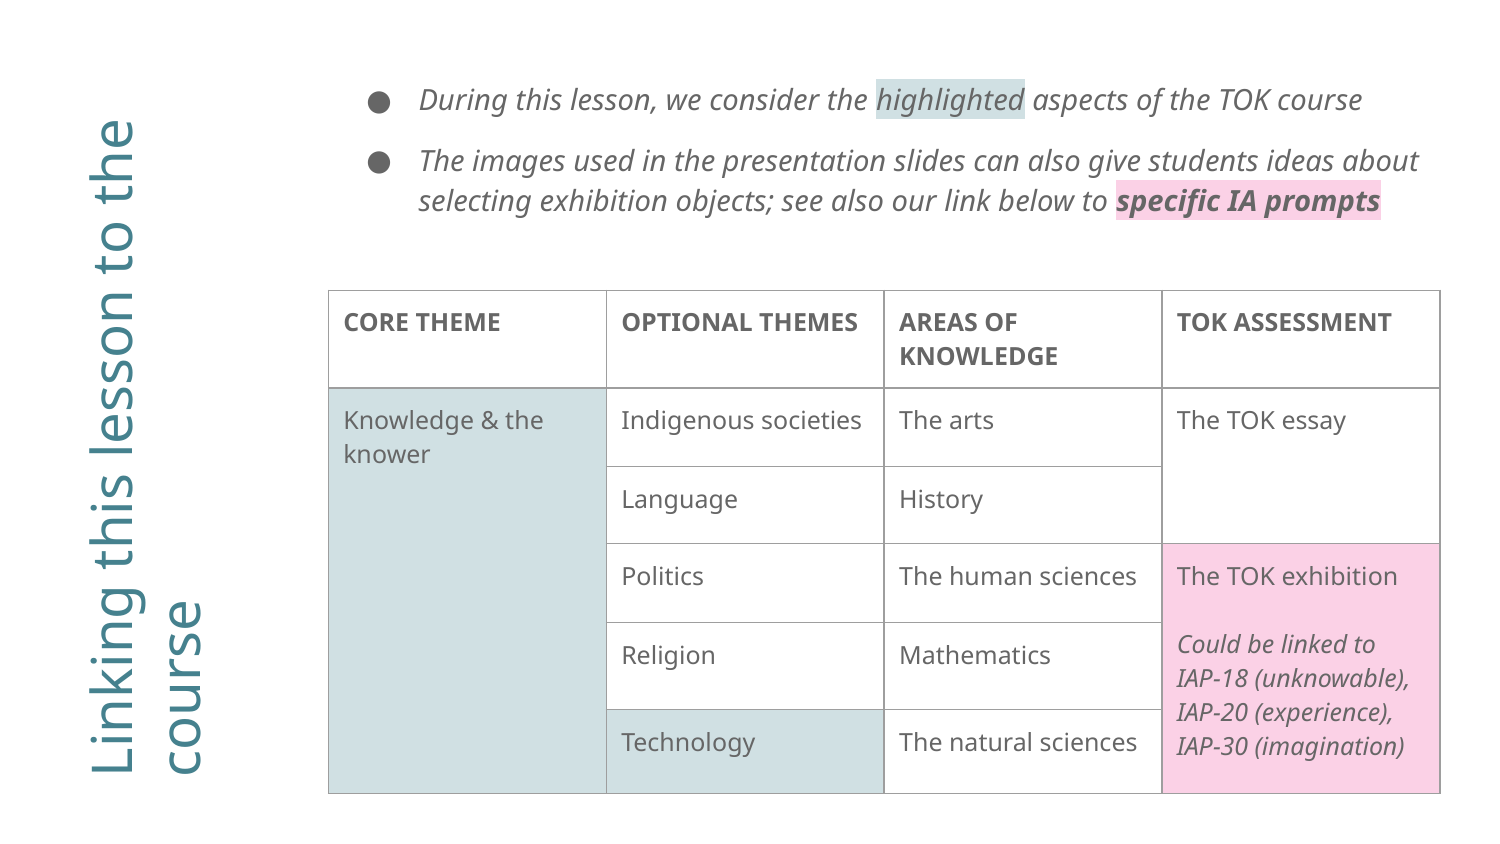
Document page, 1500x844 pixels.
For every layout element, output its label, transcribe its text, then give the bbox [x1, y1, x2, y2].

table_header AREAS OF KNOWLEDGE [885, 291, 1161, 387]
table_header TOK ASSESSMENT [1163, 291, 1439, 387]
title Linking this lesson to the course [61, 61, 275, 793]
table_header CORE THEME [329, 291, 606, 387]
table_cell Knowledge & the knower [329, 389, 606, 793]
table_cell Indigenous societies [607, 389, 883, 466]
table_cell The human sciences [885, 544, 1161, 622]
table_cell Politics [607, 544, 883, 622]
table_cell The natural sciences [885, 710, 1161, 793]
table_cell The arts [885, 389, 1161, 466]
table_cell Mathematics [885, 623, 1161, 709]
table_header OPTIONAL THEMES [607, 291, 883, 387]
table_cell History [885, 467, 1161, 543]
table_cell Technology [607, 710, 883, 793]
table_cell The TOK essay [1163, 389, 1439, 543]
table_cell The TOK exhibition Could be linked to IAP-18 (unknowable), IAP-20 (experience), IAP-30 (imagination) [1163, 544, 1439, 793]
list During this lesson, we consider the highlighted aspects of the TOK course The images used in the presentation slides can also give students ideas about selecting exhibition objects; see also our link below to specific IA prompts [328, 60, 1449, 245]
table_cell Language [607, 467, 883, 543]
table_cell Religion [607, 623, 883, 709]
